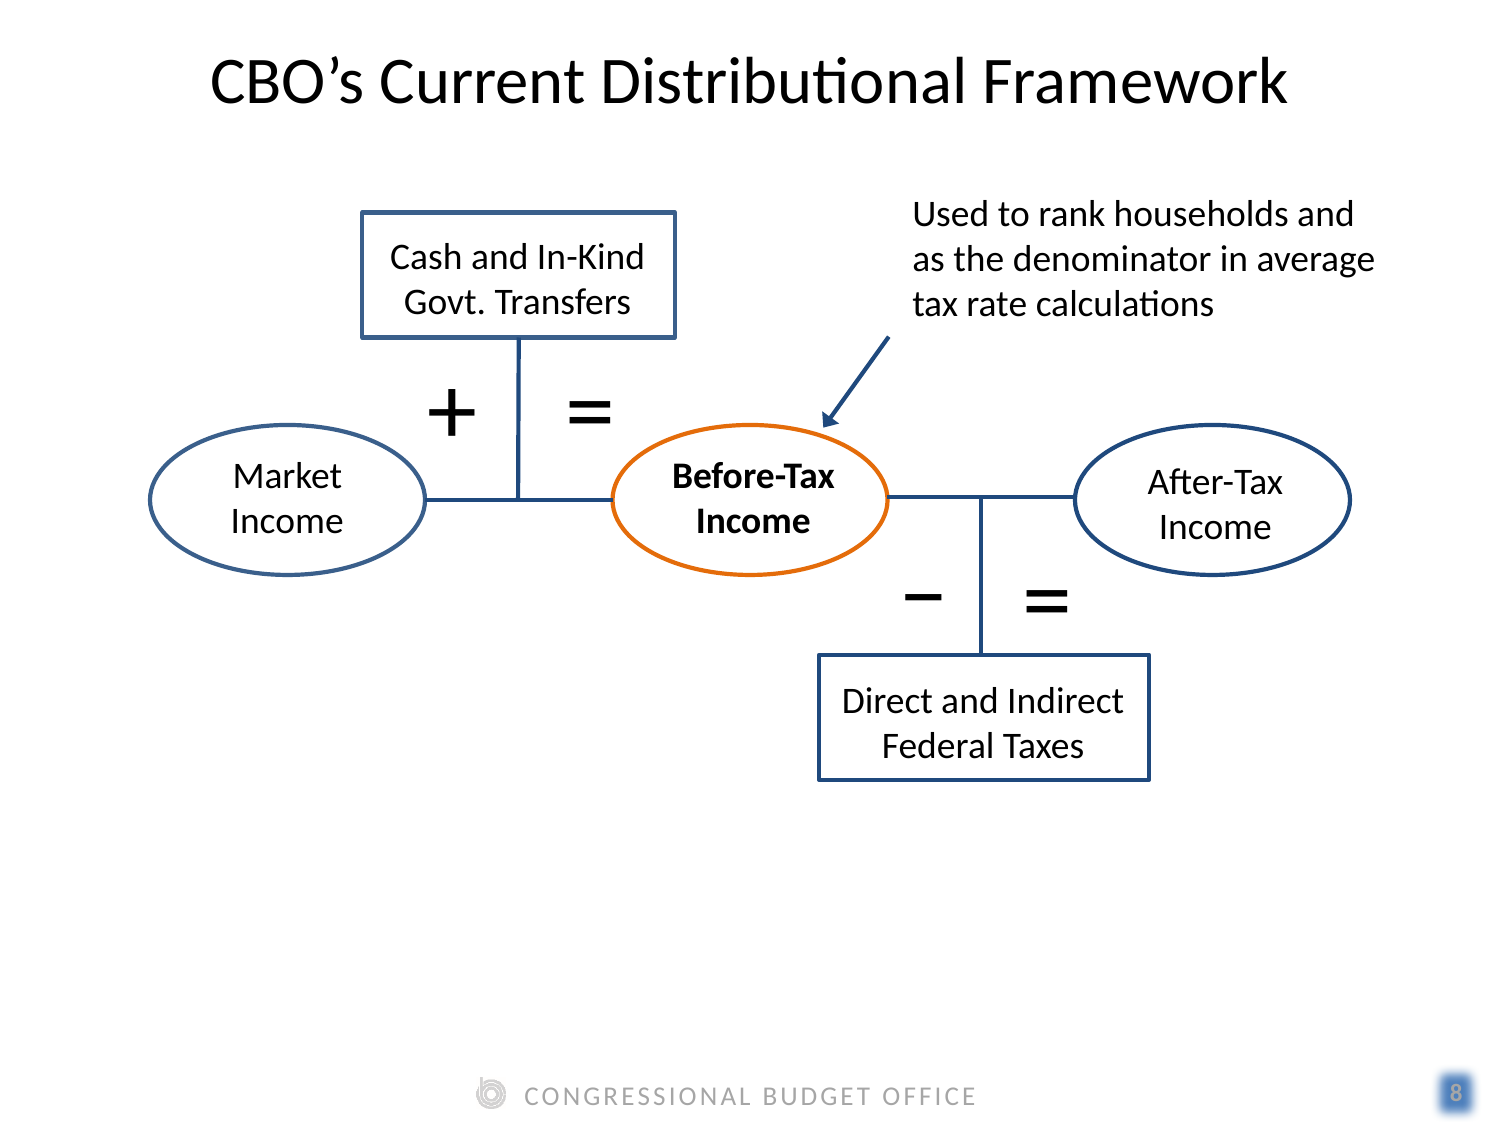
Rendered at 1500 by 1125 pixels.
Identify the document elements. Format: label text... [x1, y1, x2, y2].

picture [476, 1077, 506, 1109]
text_box CBO’s Current Distributional Framework [0, 28, 1500, 124]
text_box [823, 336, 889, 428]
text_box Used to rank households and as the denominator in average tax rate calculations [897, 181, 1400, 332]
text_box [149, 212, 1351, 776]
